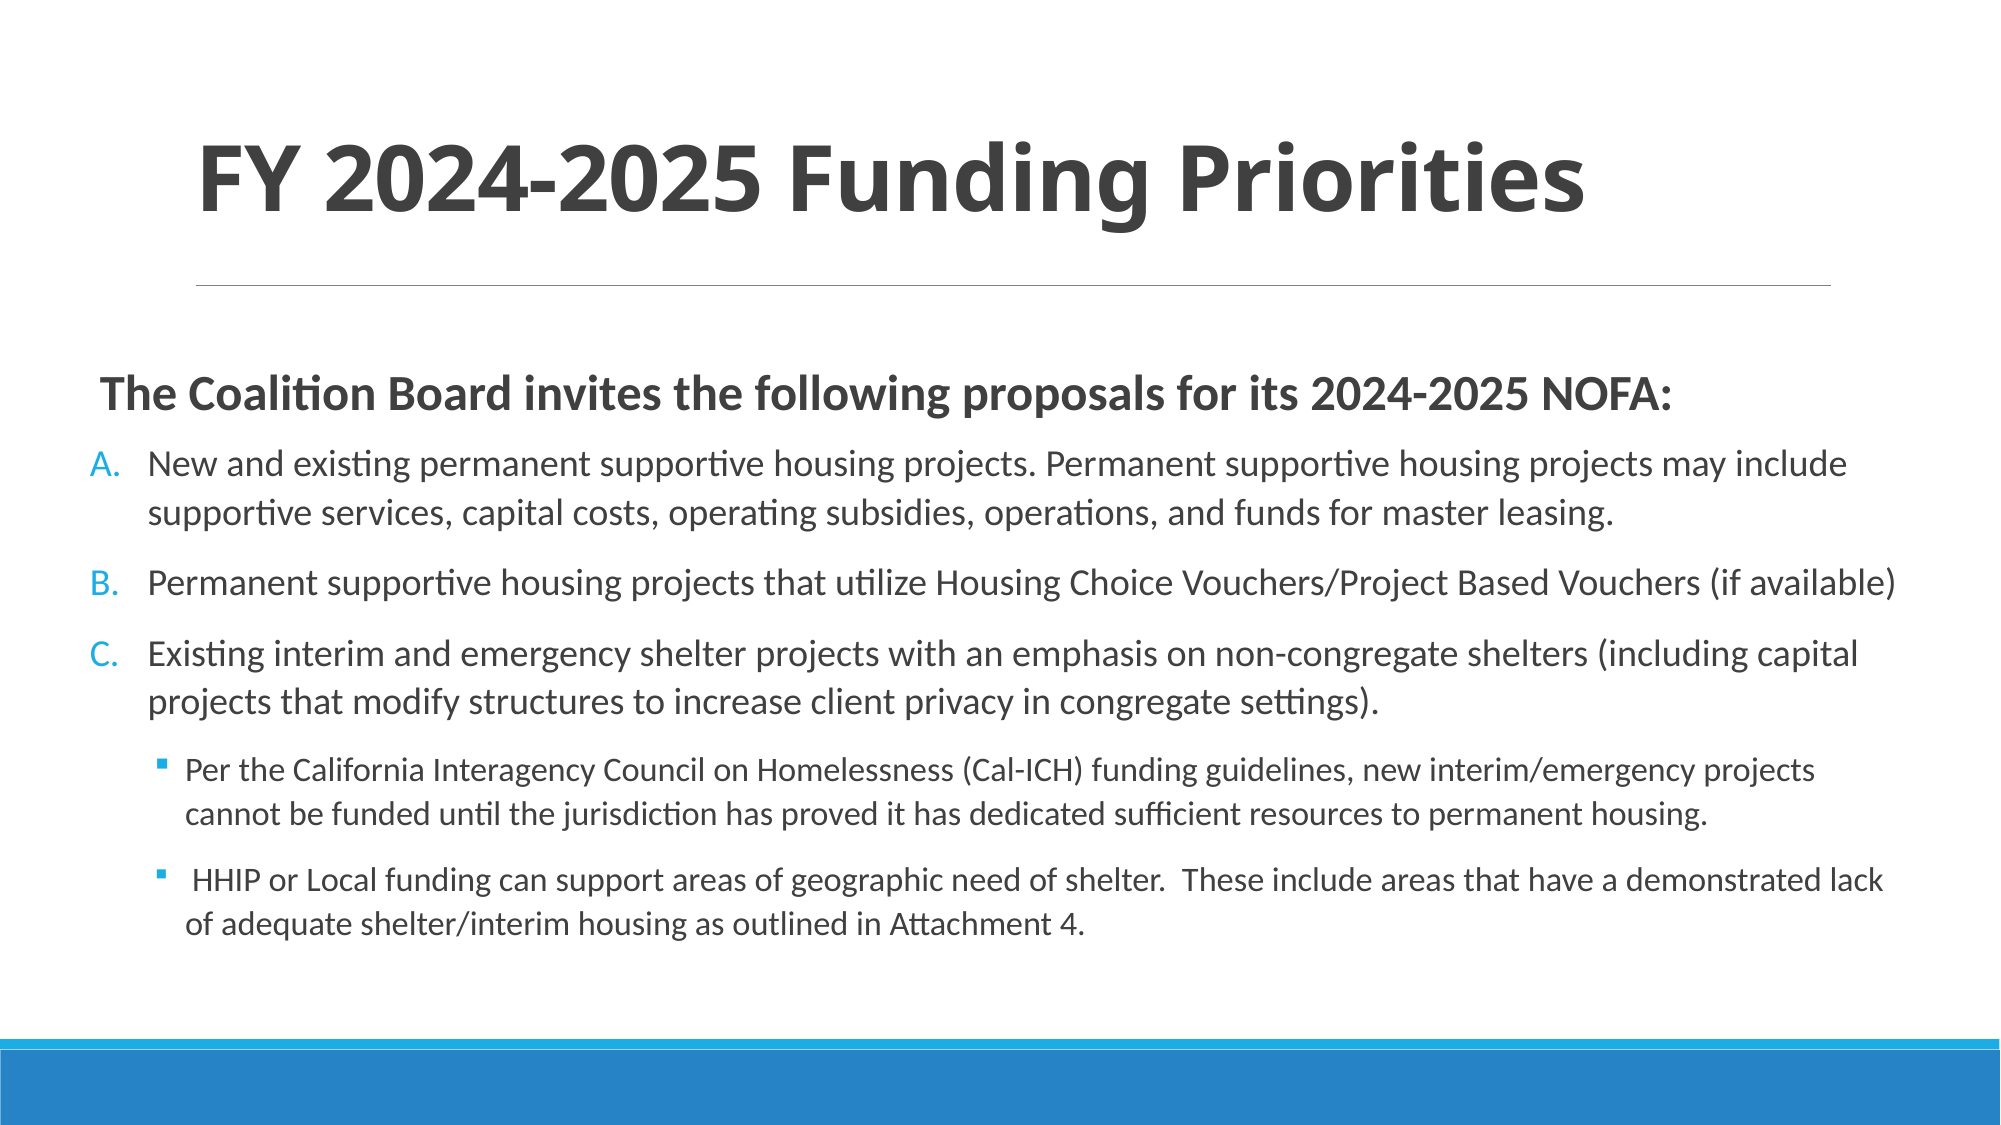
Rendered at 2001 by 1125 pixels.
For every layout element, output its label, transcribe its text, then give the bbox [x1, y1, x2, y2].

title FY 2024-2025 Funding Priorities [180, 0, 1830, 238]
list The Coalition Board invites the following proposals for its 2024-2025 NOFA: New and existing permanent supportive housing projects. Permanent supportive housing projects may include supportive services, capital costs, operating subsidies, operations, and funds for master leasing. Permanent supportive housing projects that utilize Housing Choice Vouchers/Project Based Vouchers (if available) Existing interim and emergency shelter projects with an emphasis on non-congregate shelters (including capital projects that modify structures to increase client privacy in congregate settings). Per the California Interagency Council on Homelessness (Cal-ICH) funding guidelines, new interim/emergency projects cannot be funded until the jurisdiction has proved it has dedicated sufficient resources to permanent housing. HHIP or Local funding can support areas of geographic need of shelter. These include areas that have a demonstrated lack of adequate shelter/interim housing as outlined in Attachment 4. [89, 348, 1911, 991]
